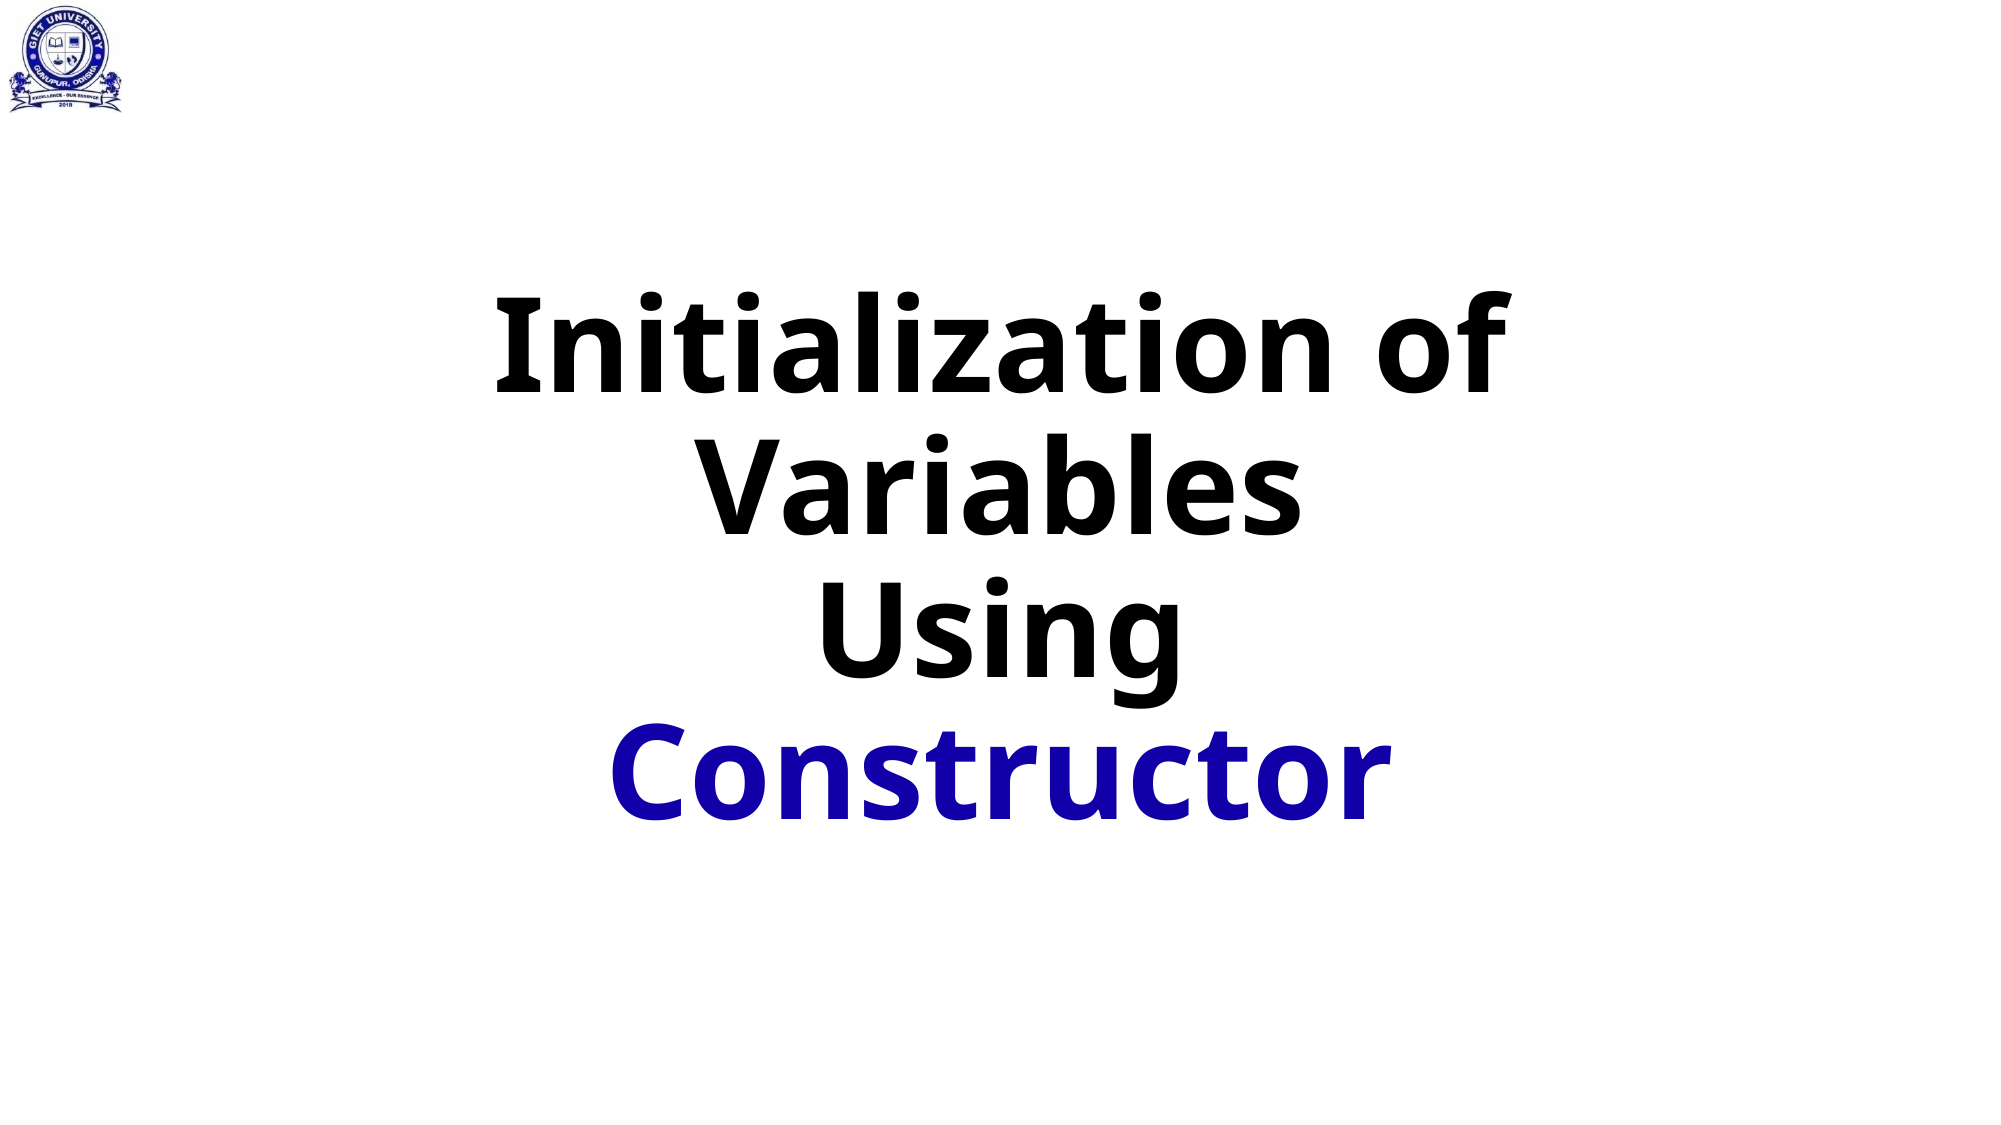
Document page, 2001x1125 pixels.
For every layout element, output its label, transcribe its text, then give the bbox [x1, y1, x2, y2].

title Initialization of Variables Using Constructor [249, 269, 1750, 856]
picture [9, 0, 122, 113]
